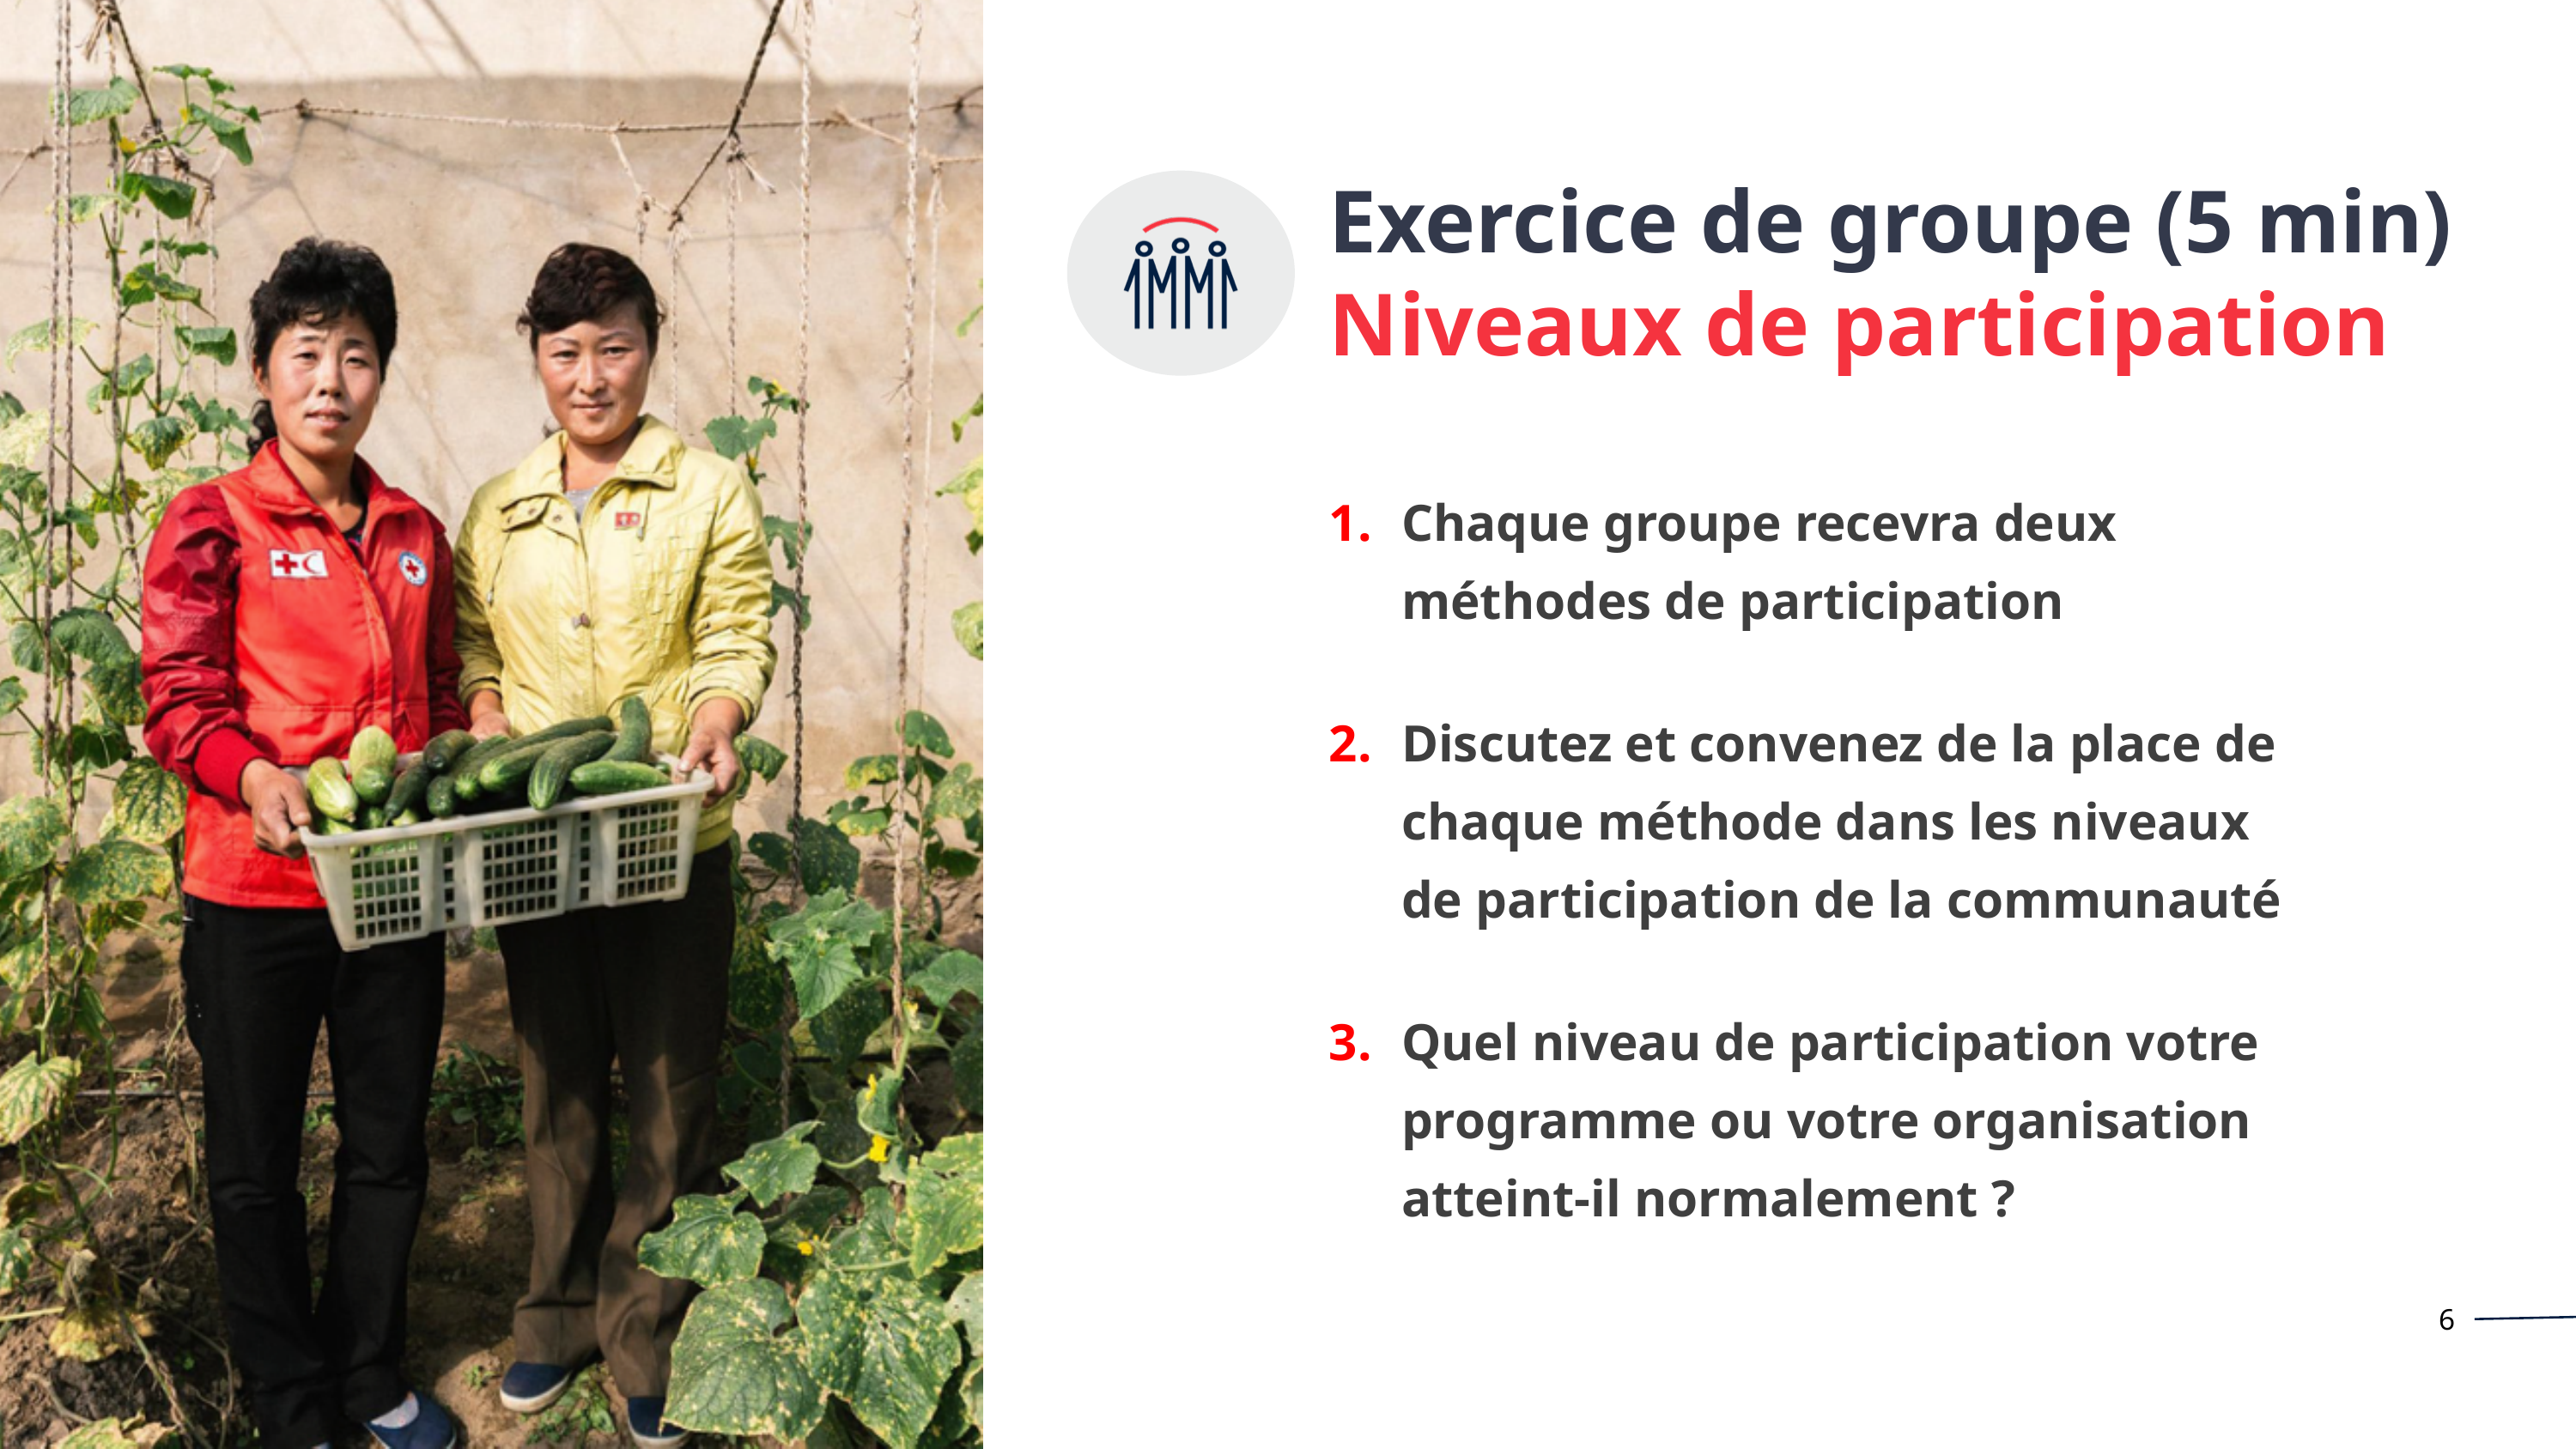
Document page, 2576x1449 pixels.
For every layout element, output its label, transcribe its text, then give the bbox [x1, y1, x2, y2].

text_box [1052, 152, 1302, 391]
picture [0, 0, 983, 1449]
text_box Chaque groupe recevra deux méthodes de participation Discutez et convenez de la place de chaque méthode dans les niveaux de participation de la communauté Quel niveau de participation votre programme ou votre organisation atteint-il normalement ? [1315, 466, 2300, 1234]
text_box Exercice de groupe (5 min) Niveaux de participation [1315, 160, 2549, 379]
